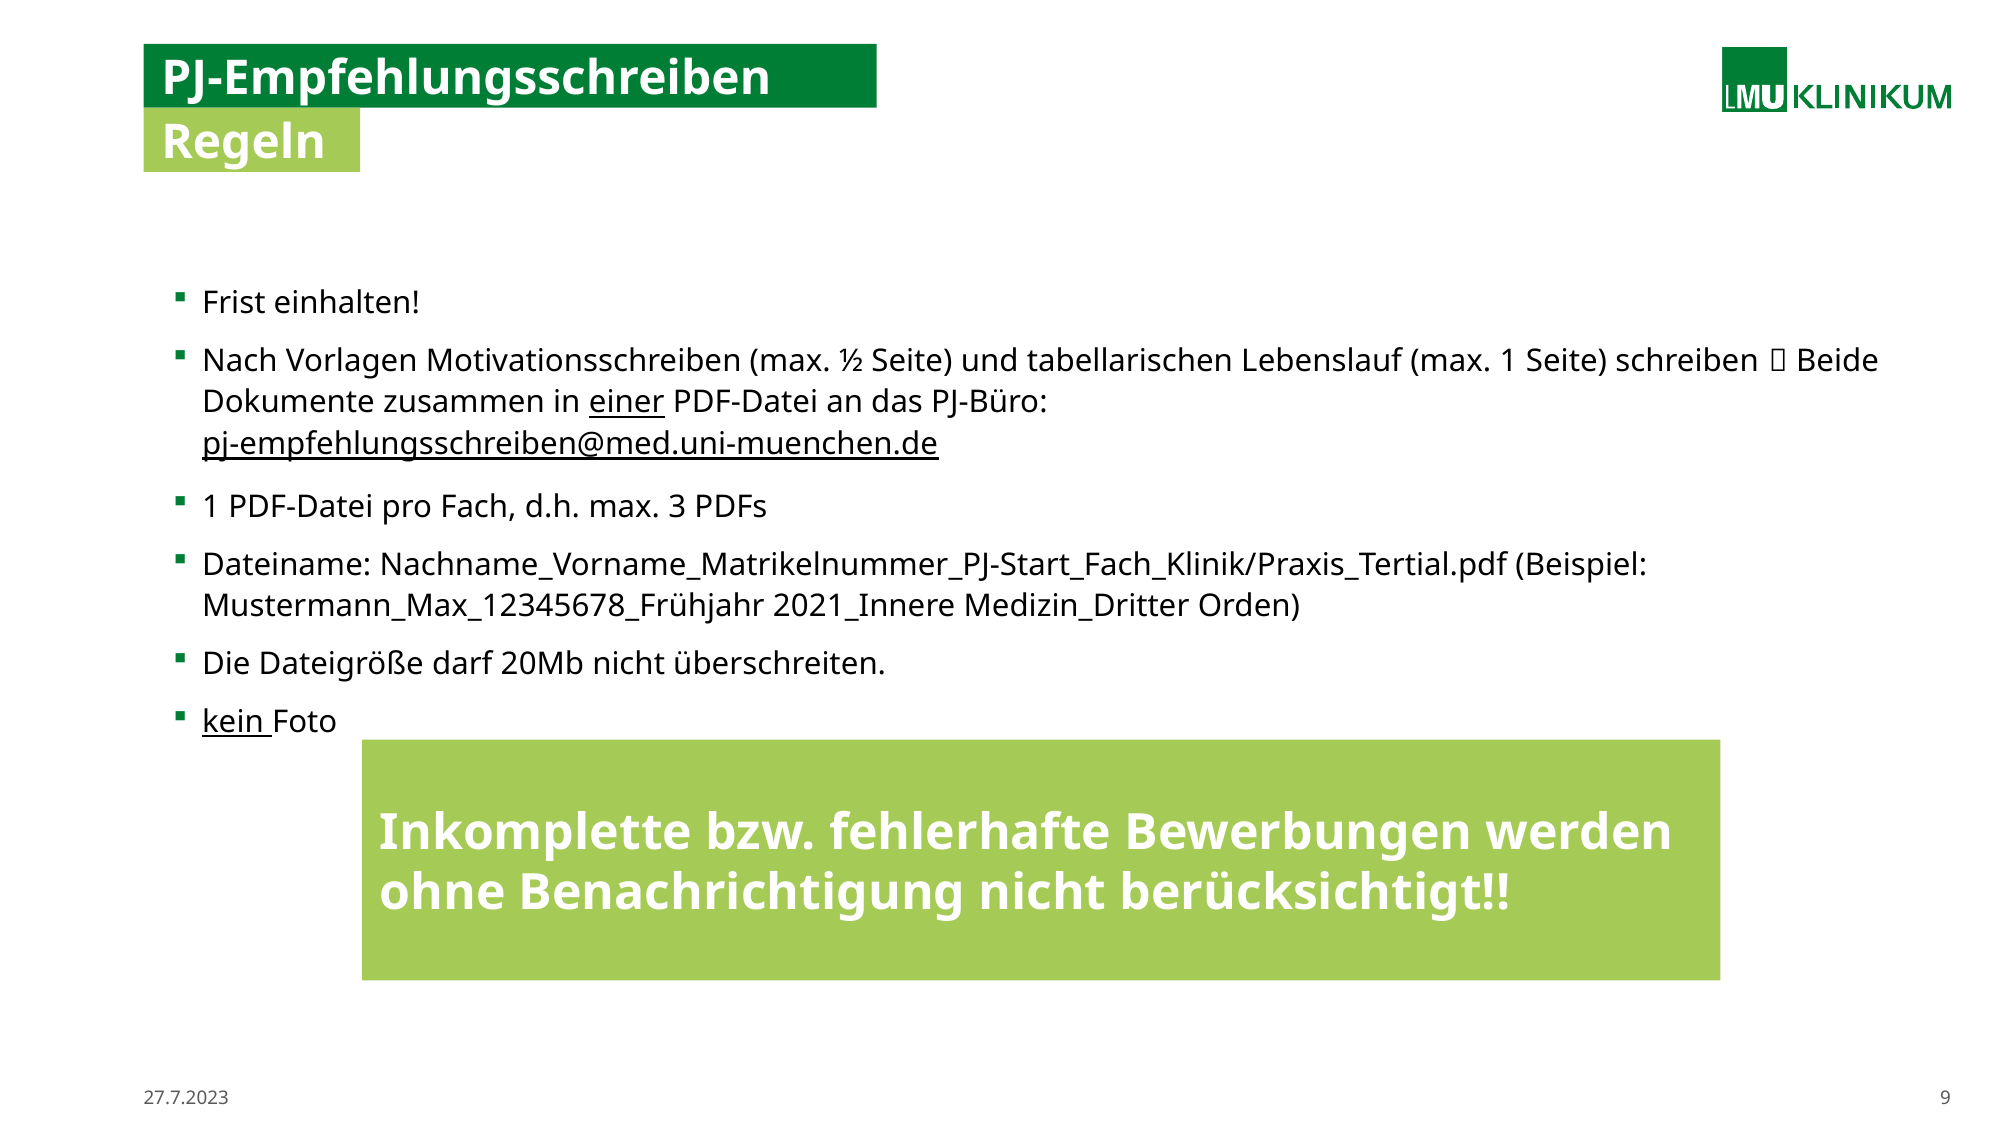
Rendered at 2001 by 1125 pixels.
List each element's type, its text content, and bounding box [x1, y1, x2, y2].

title PJ-Empfehlungsschreiben [143, 43, 877, 108]
slide_number 9 [1791, 1082, 1951, 1112]
text_box Inkomplette bzw. fehlerhafte Bewerbungen werden ohne Benachrichtigung nicht berücksichtigt!! [362, 739, 1721, 981]
list Regeln [143, 107, 361, 172]
list Frist einhalten! Nach Vorlagen Motivationsschreiben (max. ½ Seite) und tabellarischen Lebenslauf (max. 1 Seite) schreiben  Beide Dokumente zusammen in einer PDF-Datei an das PJ-Büro: pj-empfehlungsschreiben@med.uni-muenchen.de 1 PDF-Datei pro Fach, d.h. max. 3 PDFs Dateiname: Nachname_Vorname_Matrikelnummer_PJ-Start_Fach_Klinik/Praxis_Tertial.pdf (Beispiel: Mustermann_Max_12345678_Frühjahr 2021_Innere Medizin_Dritter Orden) Die Dateigröße darf 20Mb nicht überschreiten. kein Foto [173, 278, 1898, 1071]
footer 27.7.2023 [143, 1082, 1723, 1112]
